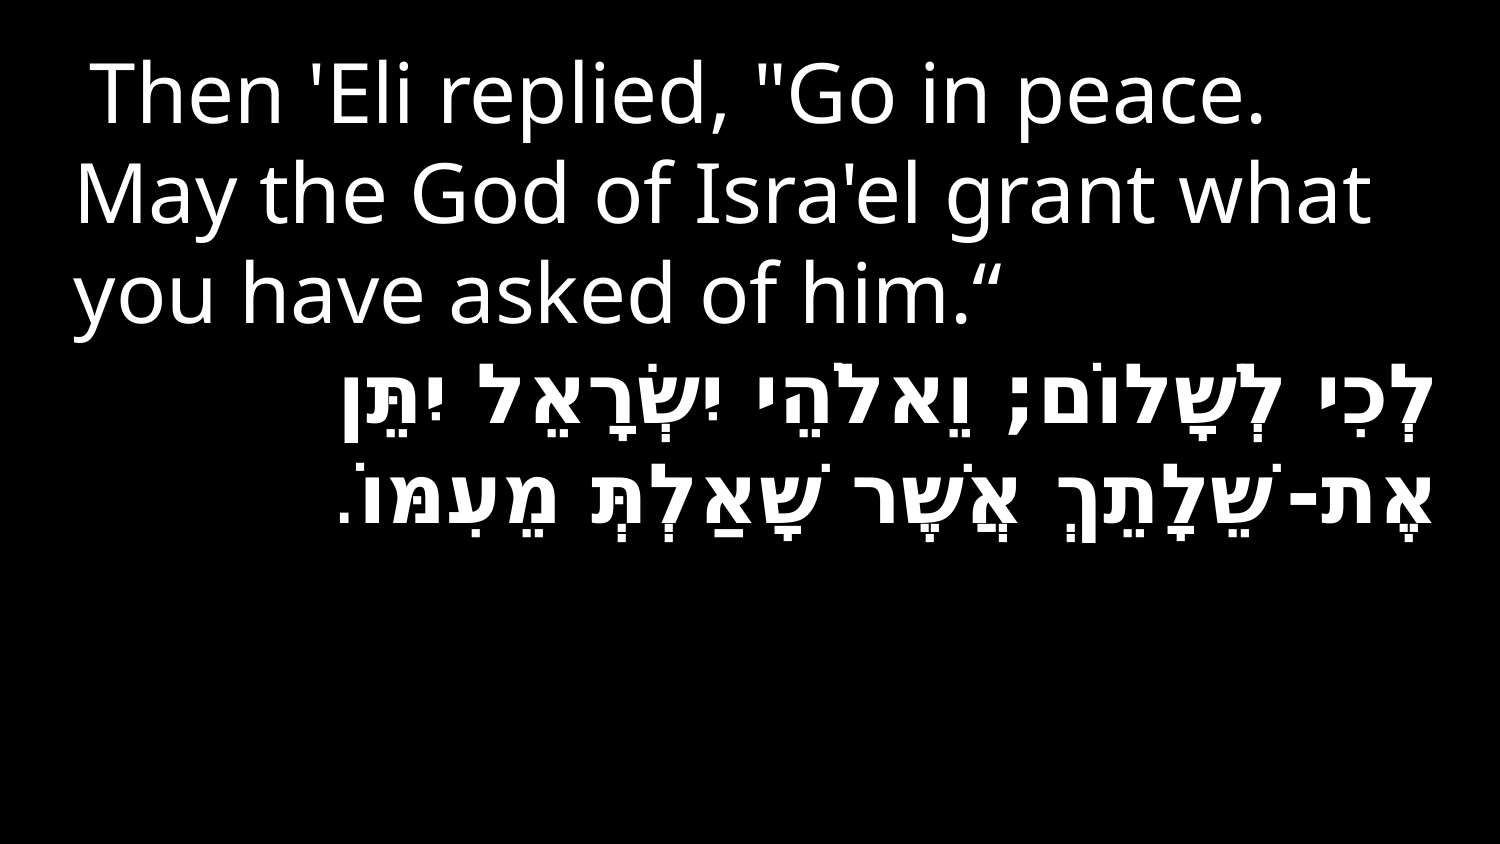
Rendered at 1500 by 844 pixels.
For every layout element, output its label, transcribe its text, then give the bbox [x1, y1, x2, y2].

subtitle Then 'Eli replied, "Go in peace. May the God of Isra'el grant what you have asked of him.“ לְכִי לְשָׁלוֹם; וֵאלֹהֵי יִשְׂרָאֵל יִתֵּן אֶת-שֵׁלָתֵךְ אֲשֶׁר שָׁאַלְתְּ מֵעִמּוֹ. [62, 34, 1450, 797]
